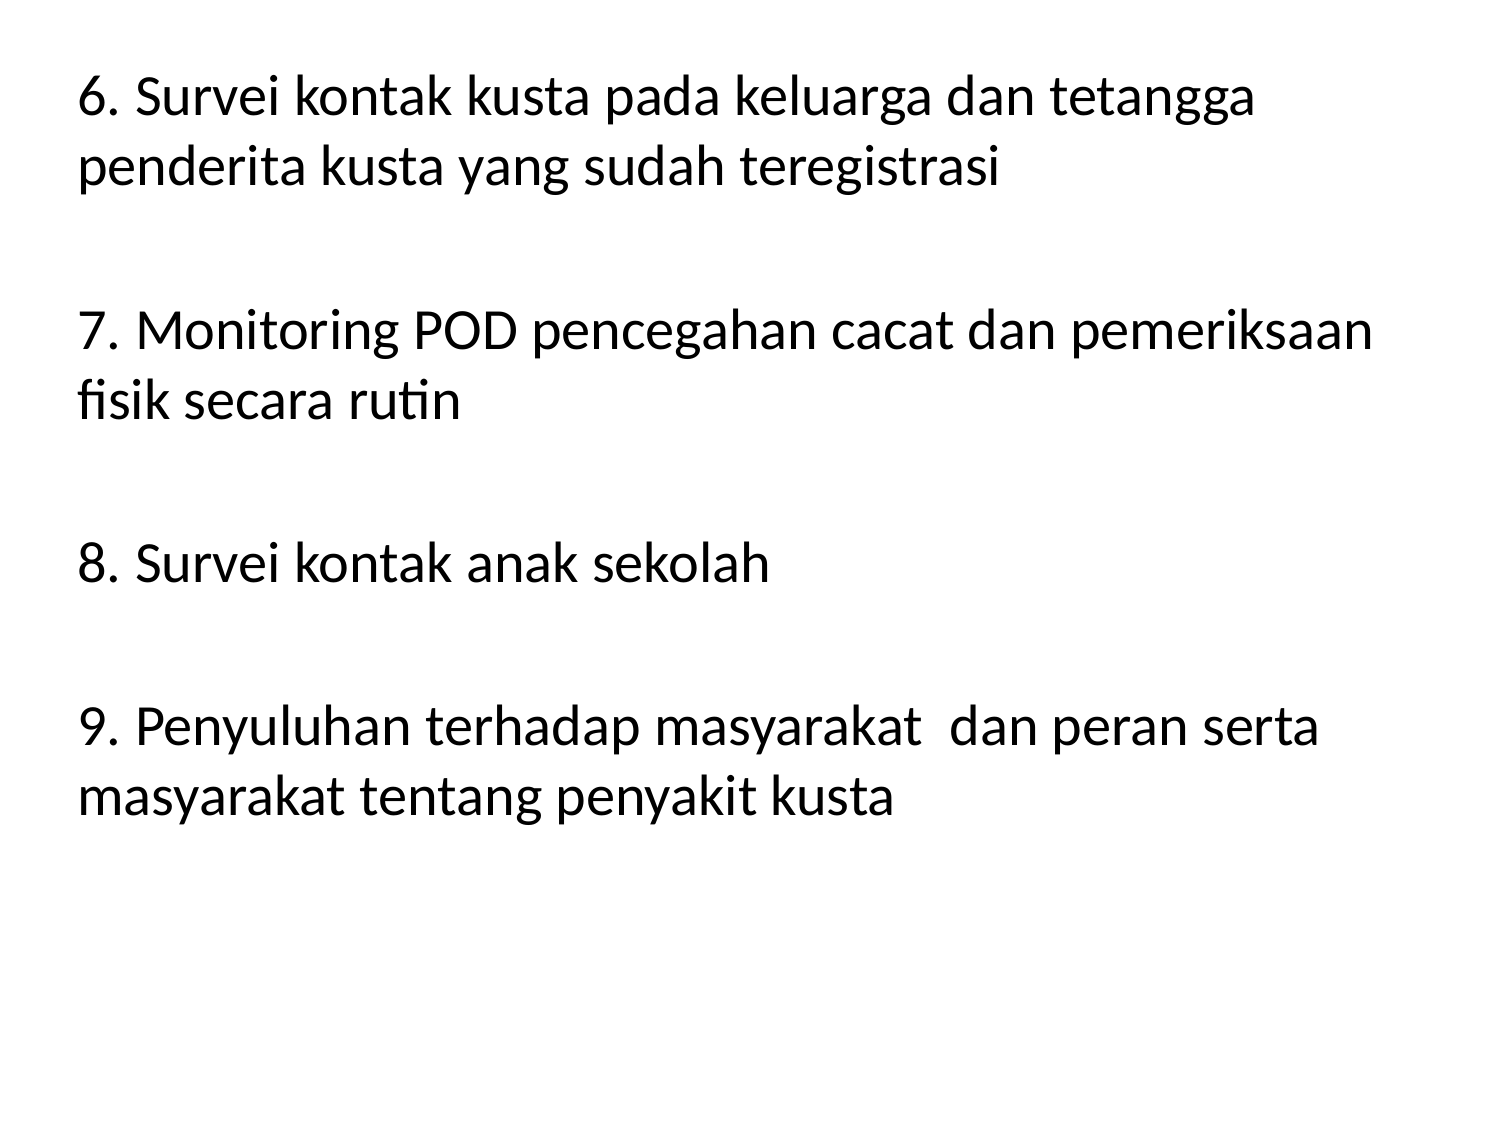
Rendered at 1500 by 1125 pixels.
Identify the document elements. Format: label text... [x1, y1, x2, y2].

subtitle 6. Survei kontak kusta pada keluarga dan tetangga penderita kusta yang sudah teregistrasi 7. Monitoring POD pencegahan cacat dan pemeriksaan fisik secara rutin 8. Survei kontak anak sekolah 9. Penyuluhan terhadap masyarakat dan peran serta masyarakat tentang penyakit kusta [62, 50, 1413, 1050]
